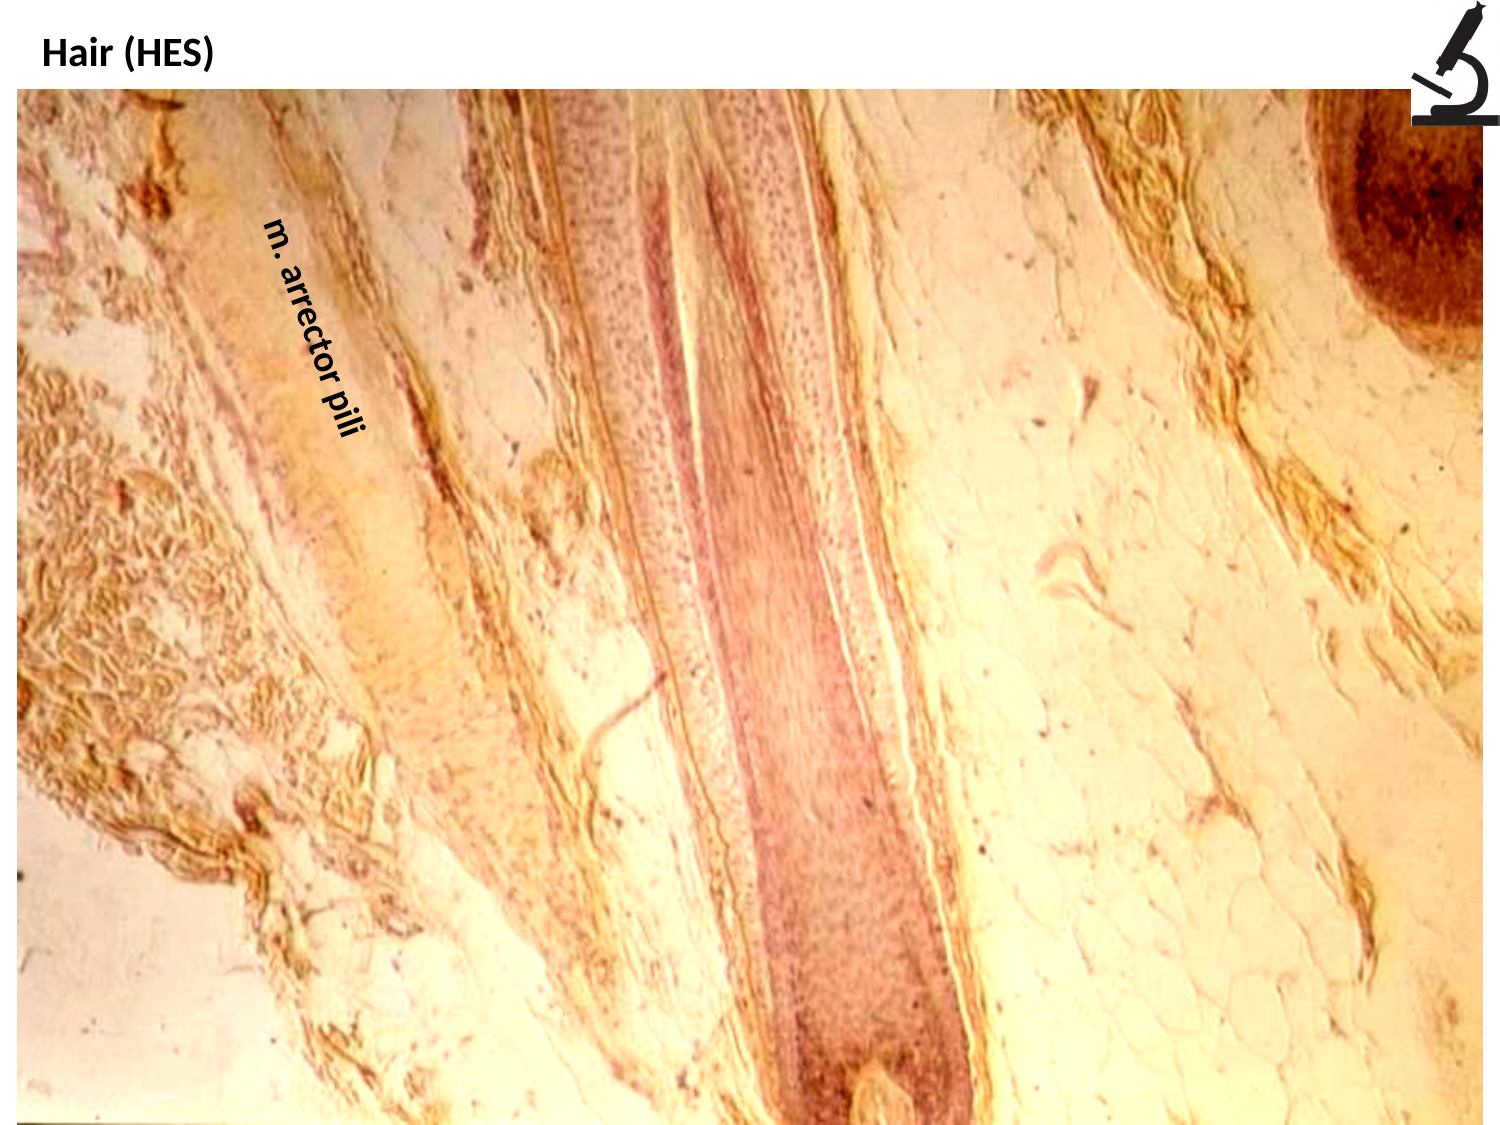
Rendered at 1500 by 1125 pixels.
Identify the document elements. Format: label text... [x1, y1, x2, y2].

picture [17, 0, 1500, 1125]
text_box Hair (HES) [27, 17, 231, 83]
